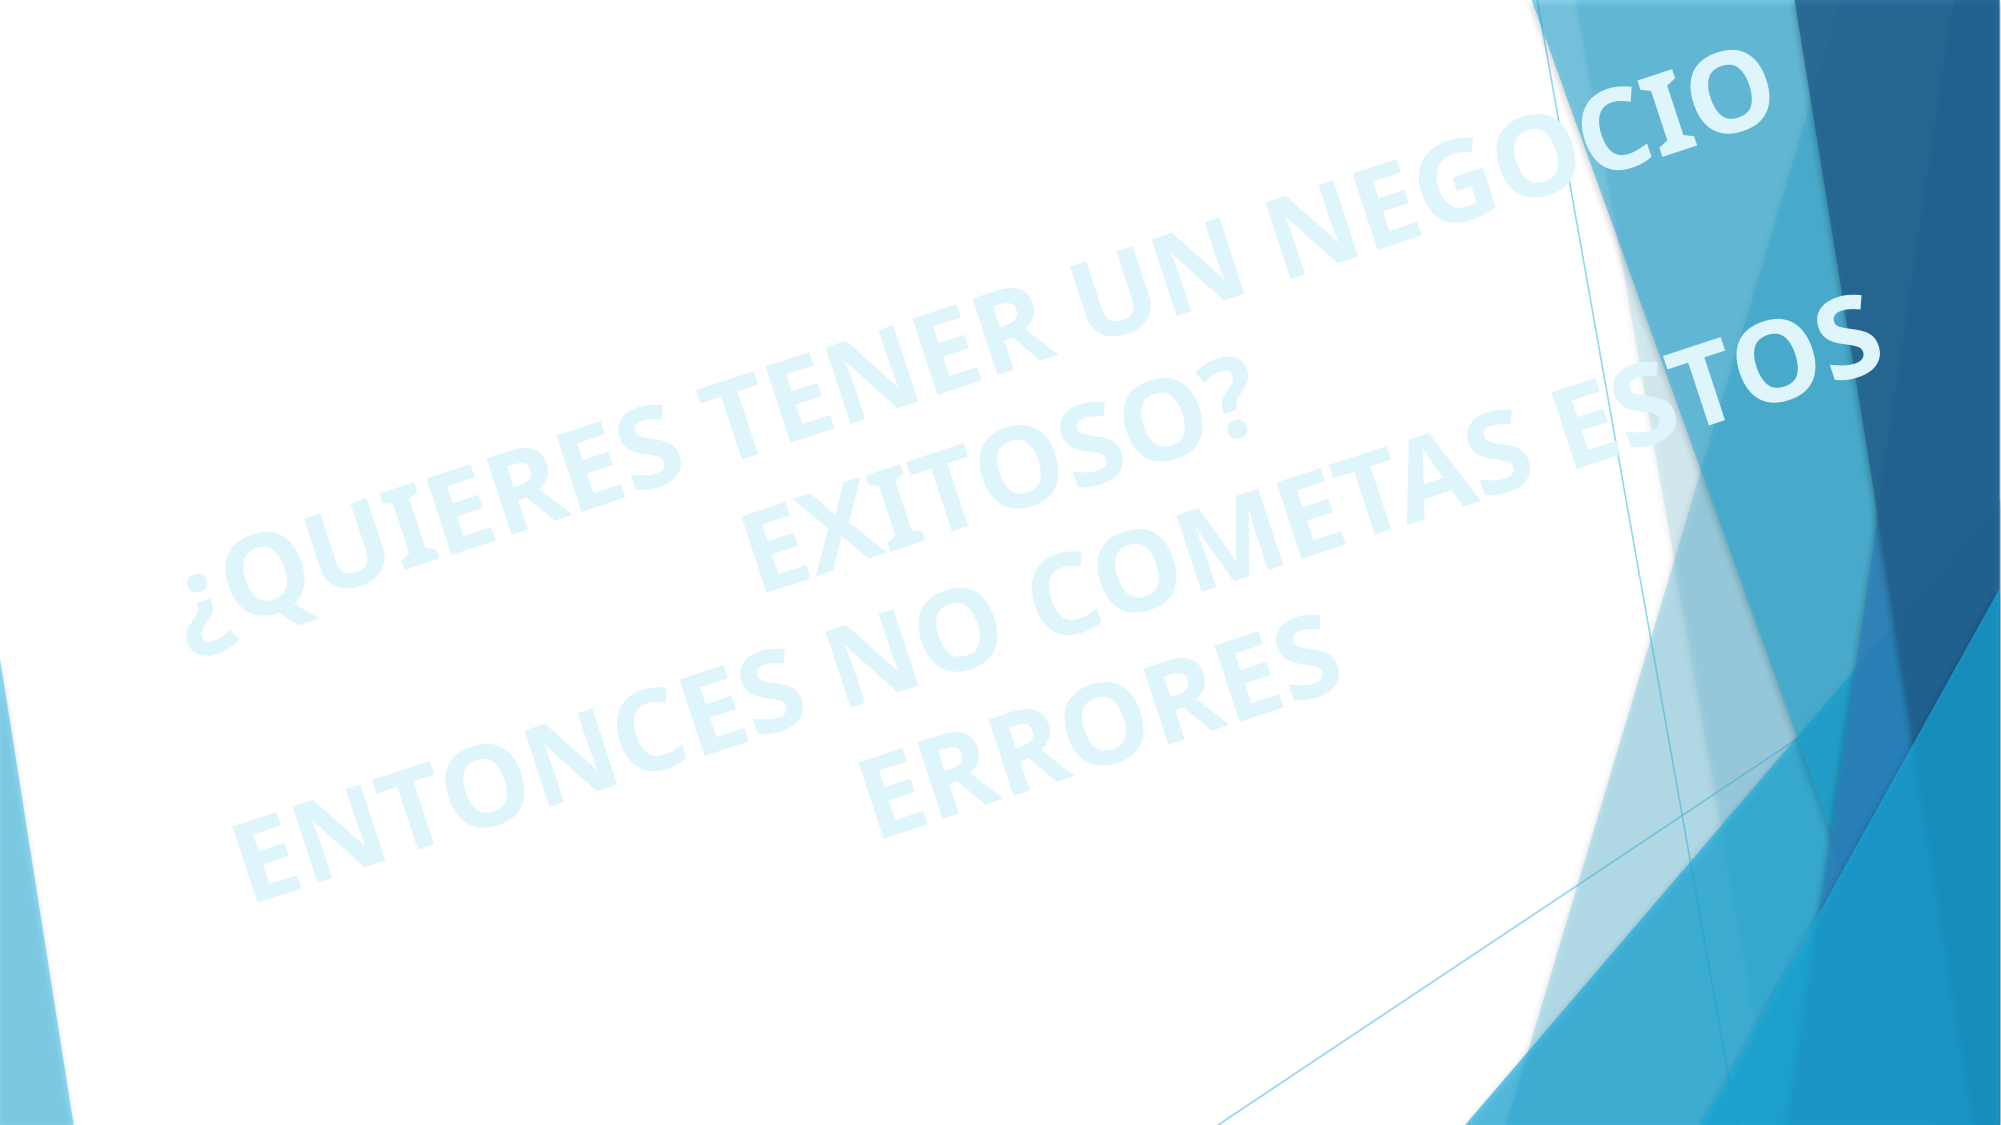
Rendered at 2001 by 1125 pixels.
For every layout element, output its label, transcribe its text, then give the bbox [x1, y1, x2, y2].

text_box ¿QUIERES TENER UN NEGOCIO EXITOSO? ENTONCES NO COMETAS ESTOS ERRORES [0, 0, 2000, 1122]
